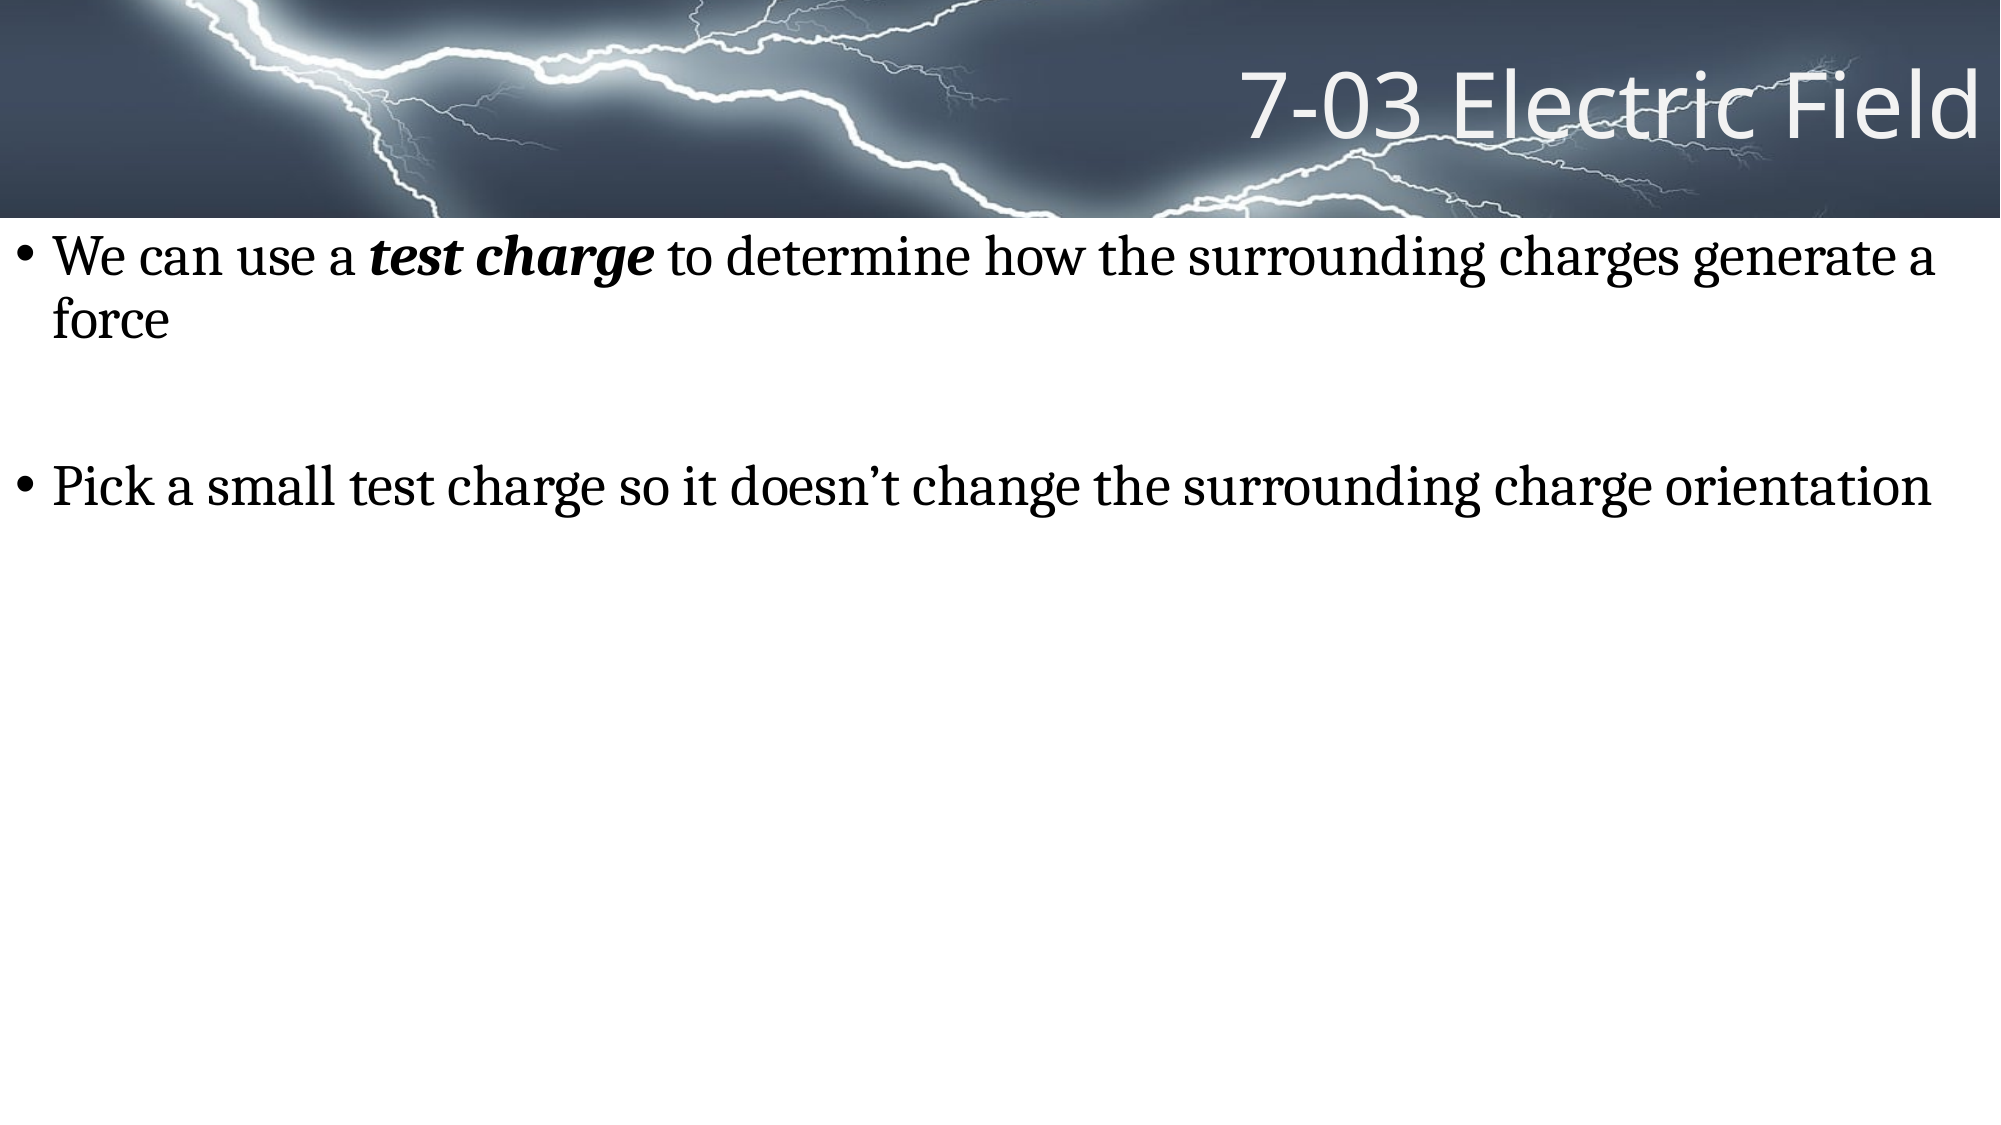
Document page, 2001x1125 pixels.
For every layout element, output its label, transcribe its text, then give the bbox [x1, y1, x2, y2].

list We can use a test charge to determine how the surrounding charges generate a force Pick a small test charge so it doesn’t change the surrounding charge orientation [0, 217, 2000, 1066]
title 7-03 Electric Field [0, 0, 2000, 217]
